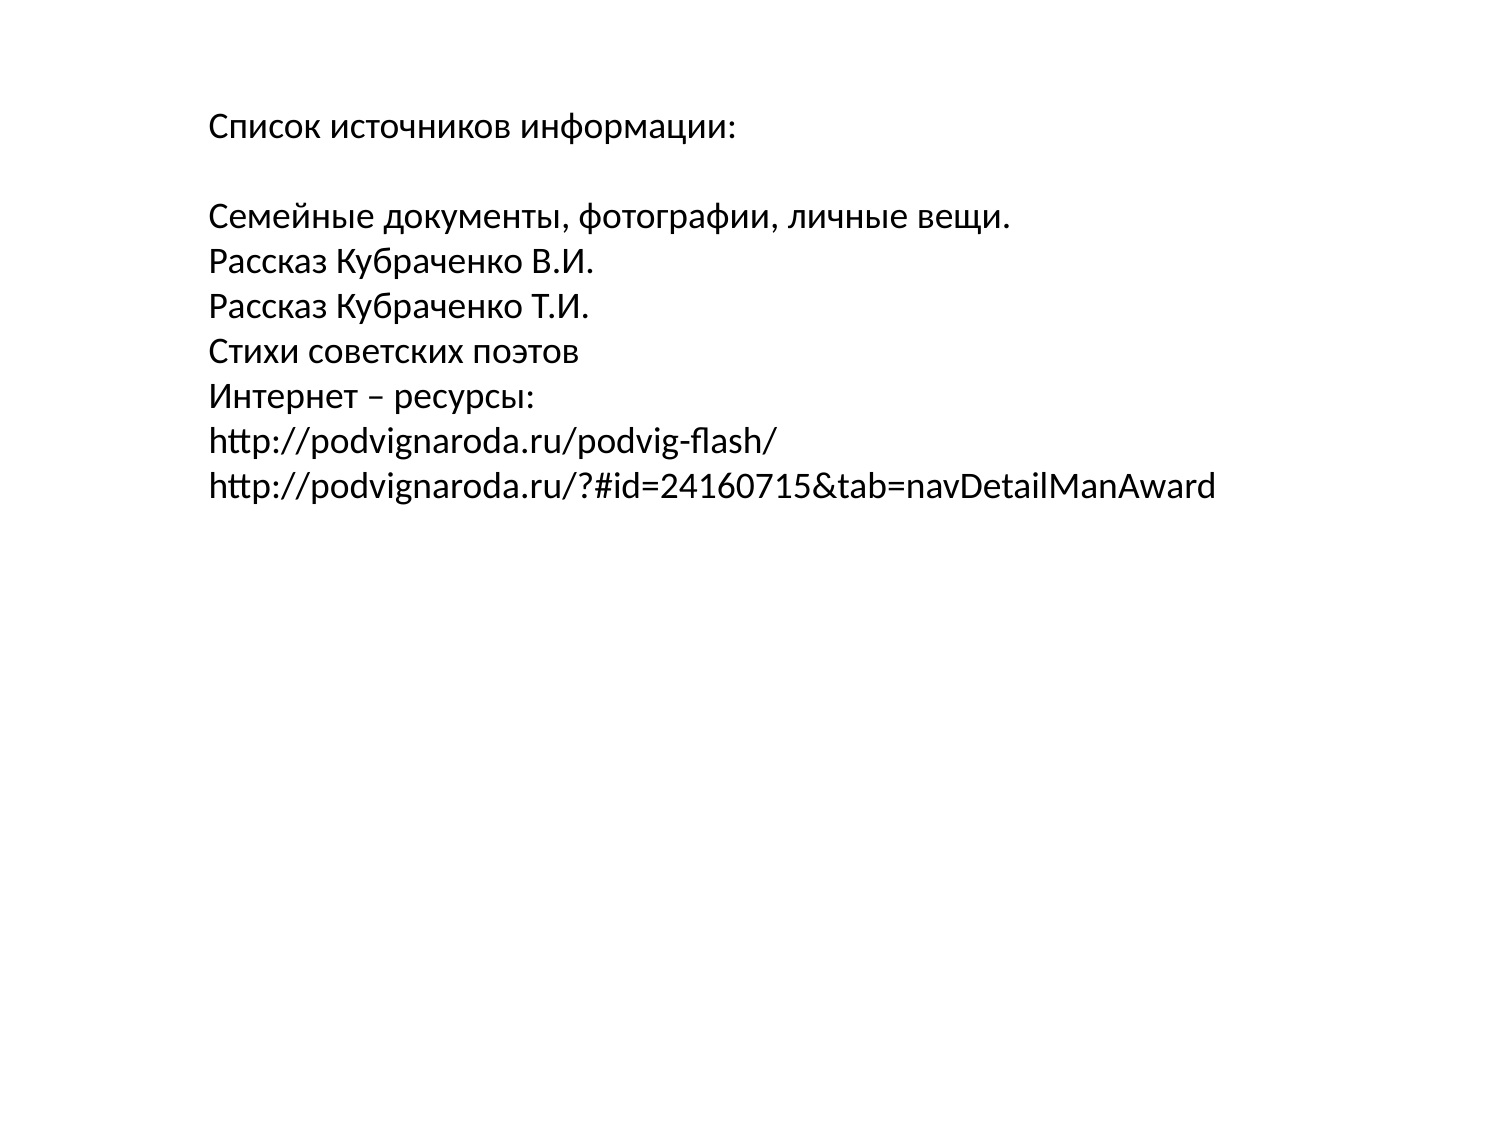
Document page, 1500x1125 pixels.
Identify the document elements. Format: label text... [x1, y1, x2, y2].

text_box Список источников информации: Семейные документы, фотографии, личные вещи. Рассказ Кубраченко В.И. Рассказ Кубраченко Т.И. Стихи советских поэтов Интернет – ресурсы: http://podvignaroda.ru/podvig-flash/ http://podvignaroda.ru/?#id=24160715&tab=navDetailManAward [193, 93, 1241, 649]
